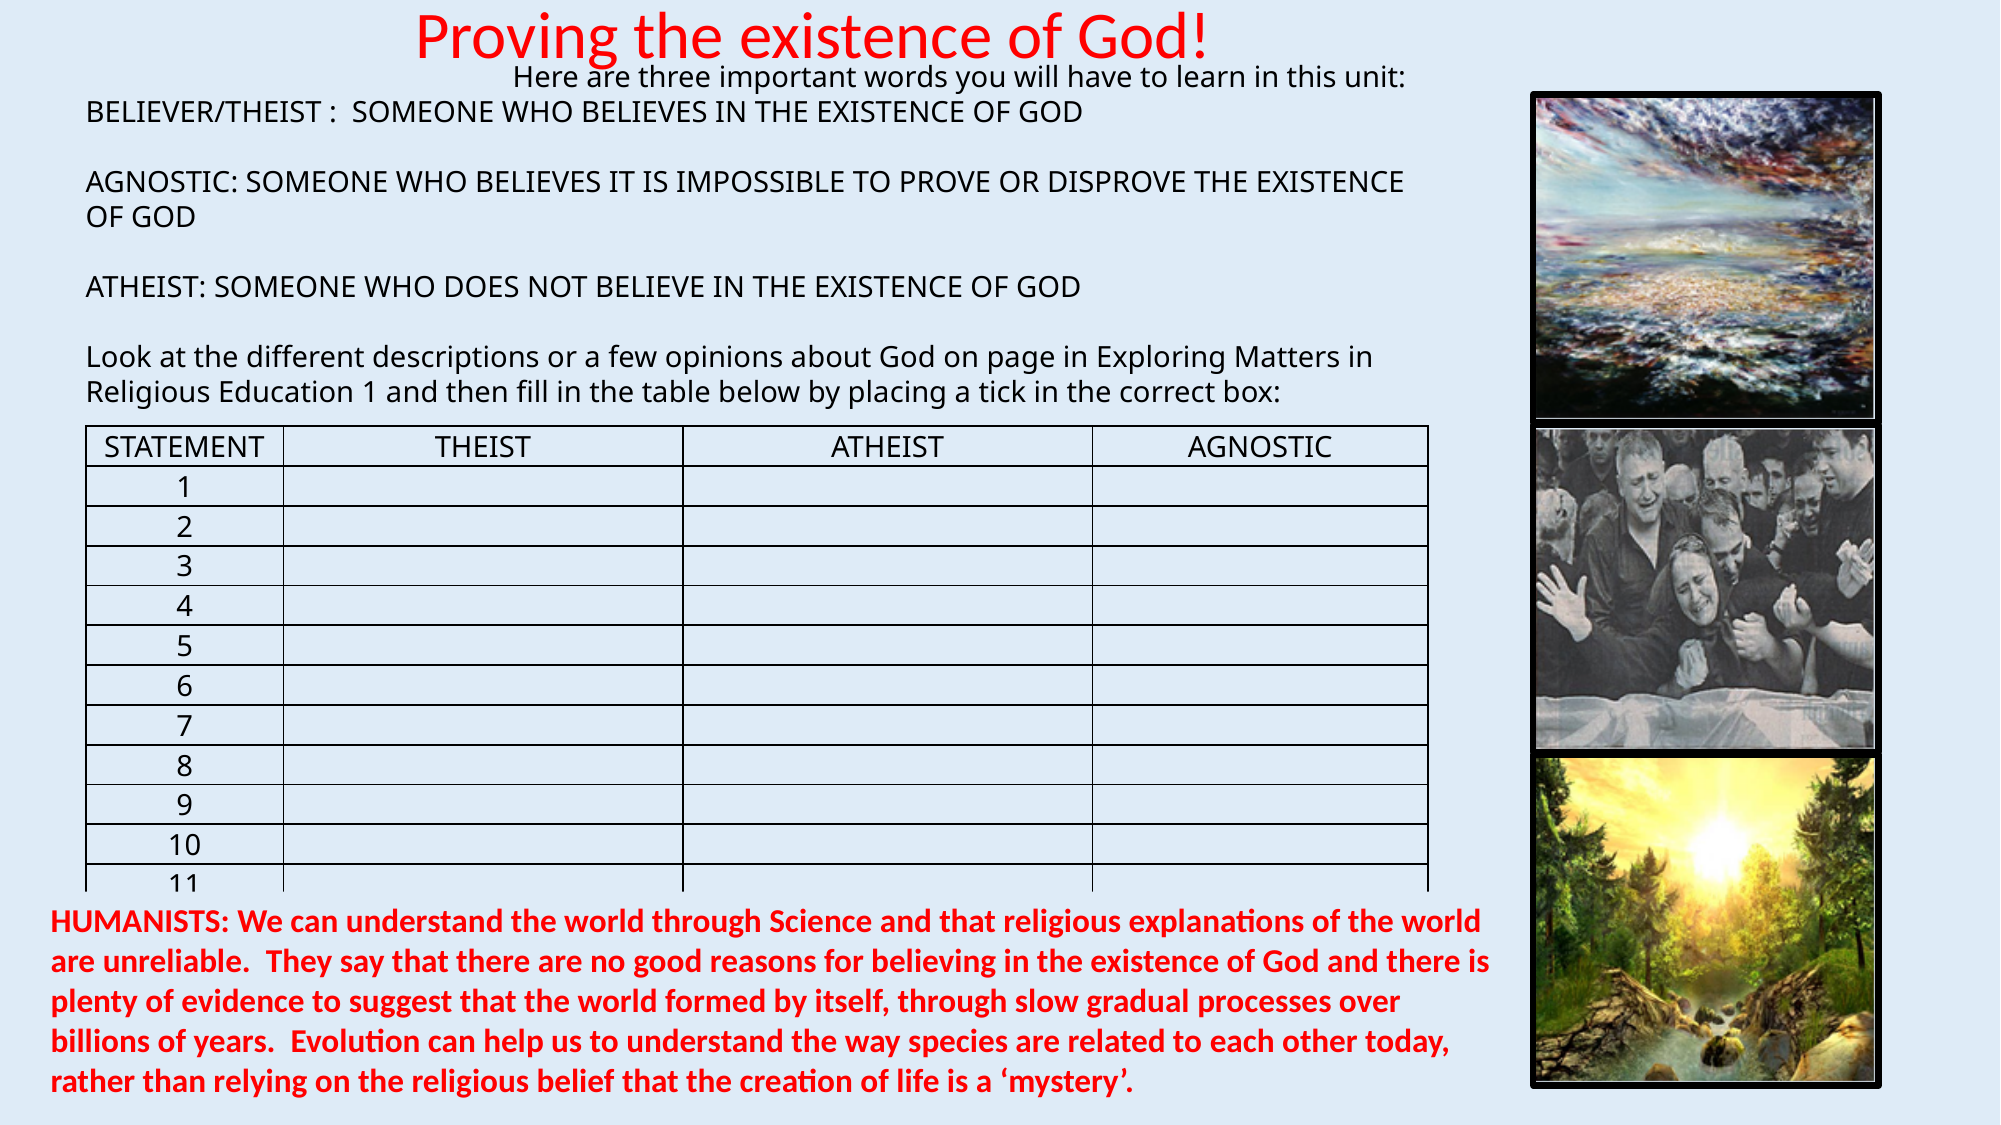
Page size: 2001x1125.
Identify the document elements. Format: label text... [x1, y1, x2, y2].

table_cell [1093, 496, 1427, 505]
table_cell 10 [87, 825, 283, 863]
table_cell [284, 706, 682, 744]
table_cell [684, 626, 1092, 664]
table_cell [1093, 547, 1427, 585]
table_cell 8 [87, 746, 283, 784]
table_cell [284, 496, 682, 505]
table_cell 4 [87, 586, 283, 624]
table_cell 5 [87, 626, 283, 664]
table_cell [684, 496, 1092, 505]
table_cell [1093, 825, 1427, 863]
text_box HUMANISTS: We can understand the world through Science and that religious explanations of the world are unreliable. They say that there are no good reasons for believing in the existence of God and there is plenty of evidence to suggest that the world formed by itself, through slow gradual processes over billions of years. Evolution can help us to understand the way species are related to each other today, rather than relying on the religious belief that the creation of life is a ‘mystery’. [35, 891, 1509, 1107]
table_cell 1 [87, 496, 283, 505]
text_box Here are three important words you will have to learn in this unit: BELIEVER/THEIST : SOMEONE WHO BELIEVES IN THE EXISTENCE OF GOD AGNOSTIC: SOMEONE WHO BELIEVES IT IS IMPOSSIBLE TO PROVE OR DISPROVE THE EXISTENCE OF GOD ATHEIST: SOMEONE WHO DOES NOT BELIEVE IN THE EXISTENCE OF GOD Look at the different descriptions or a few opinions about God on page in Exploring Matters in Religious Education 1 and then fill in the table below by placing a tick in the correct box: [70, 51, 1444, 496]
table_cell [1093, 626, 1427, 664]
table_cell [684, 746, 1092, 784]
table_cell [684, 507, 1092, 545]
table_cell [1093, 666, 1427, 704]
table_cell [1093, 706, 1427, 744]
table_cell [284, 825, 682, 863]
table_cell [684, 785, 1092, 823]
table_cell [684, 586, 1092, 624]
table_cell [1093, 865, 1427, 891]
table_cell [1093, 507, 1427, 545]
table_cell [284, 507, 682, 545]
table_cell [1093, 586, 1427, 624]
table_cell [284, 586, 682, 624]
table_cell [684, 825, 1092, 863]
picture [1536, 428, 1876, 749]
table_cell [284, 785, 682, 823]
picture [1536, 97, 1876, 420]
table_cell [284, 865, 682, 891]
table_cell [284, 547, 682, 585]
table_cell [284, 626, 682, 664]
table_cell [1093, 785, 1427, 823]
table_cell [684, 547, 1092, 585]
picture [1536, 757, 1876, 1083]
table_cell 3 [87, 547, 283, 585]
table_cell [284, 666, 682, 704]
table_cell [684, 865, 1092, 891]
table_cell 6 [87, 666, 283, 704]
table_cell [684, 666, 1092, 704]
table_cell 7 [87, 706, 283, 744]
table_cell [1093, 746, 1427, 784]
table_cell 2 [87, 507, 283, 545]
table_cell 9 [87, 785, 283, 823]
text_box Proving the existence of God! [400, 0, 1228, 80]
table_cell 11 [87, 865, 283, 891]
table_cell [284, 746, 682, 784]
table_cell [684, 706, 1092, 744]
